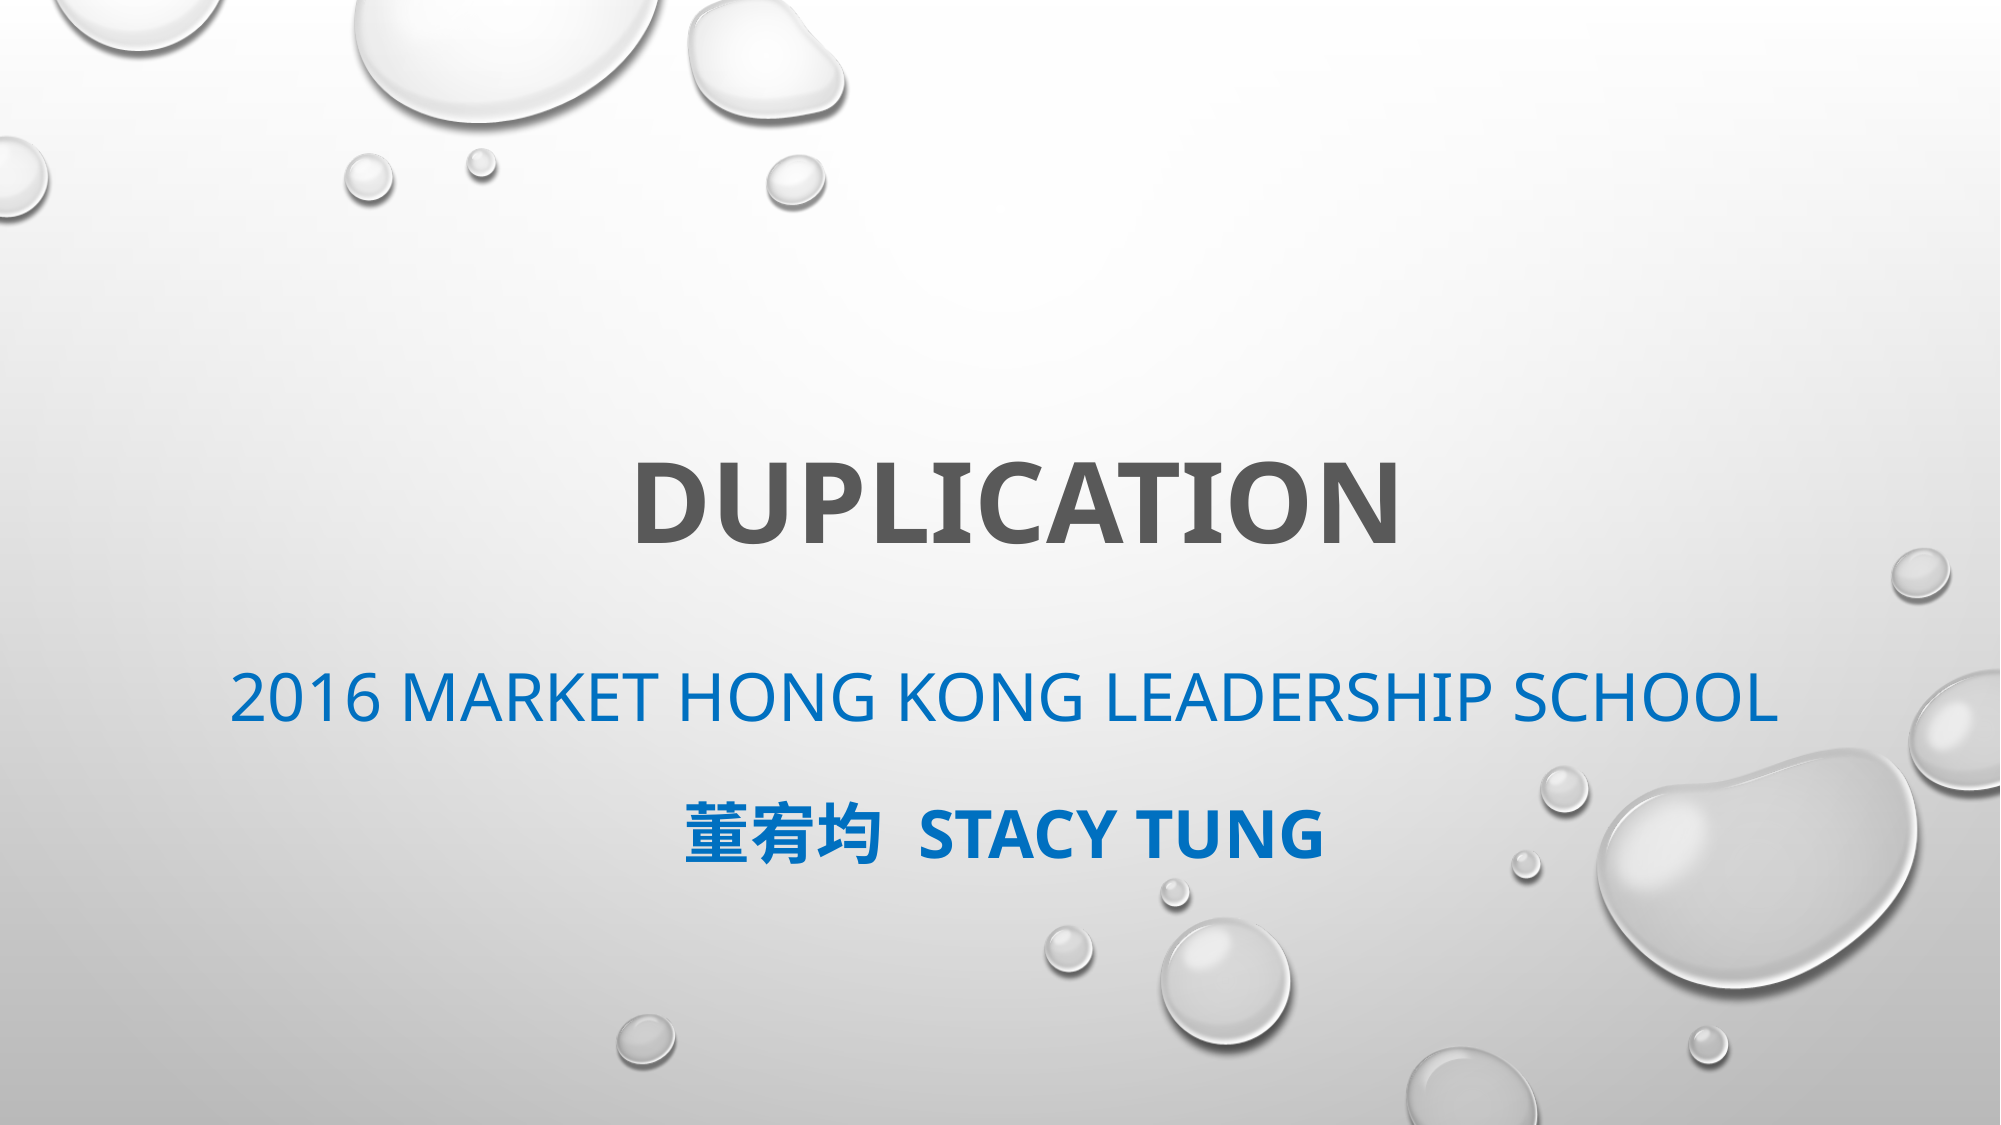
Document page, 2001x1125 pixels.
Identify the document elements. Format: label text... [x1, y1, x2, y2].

subtitle 2016 Market Hong Kong Leadership School 董宥均 Stacy Tung [193, 624, 1818, 913]
title Duplication [193, 186, 1842, 579]
picture [0, 0, 2000, 1125]
